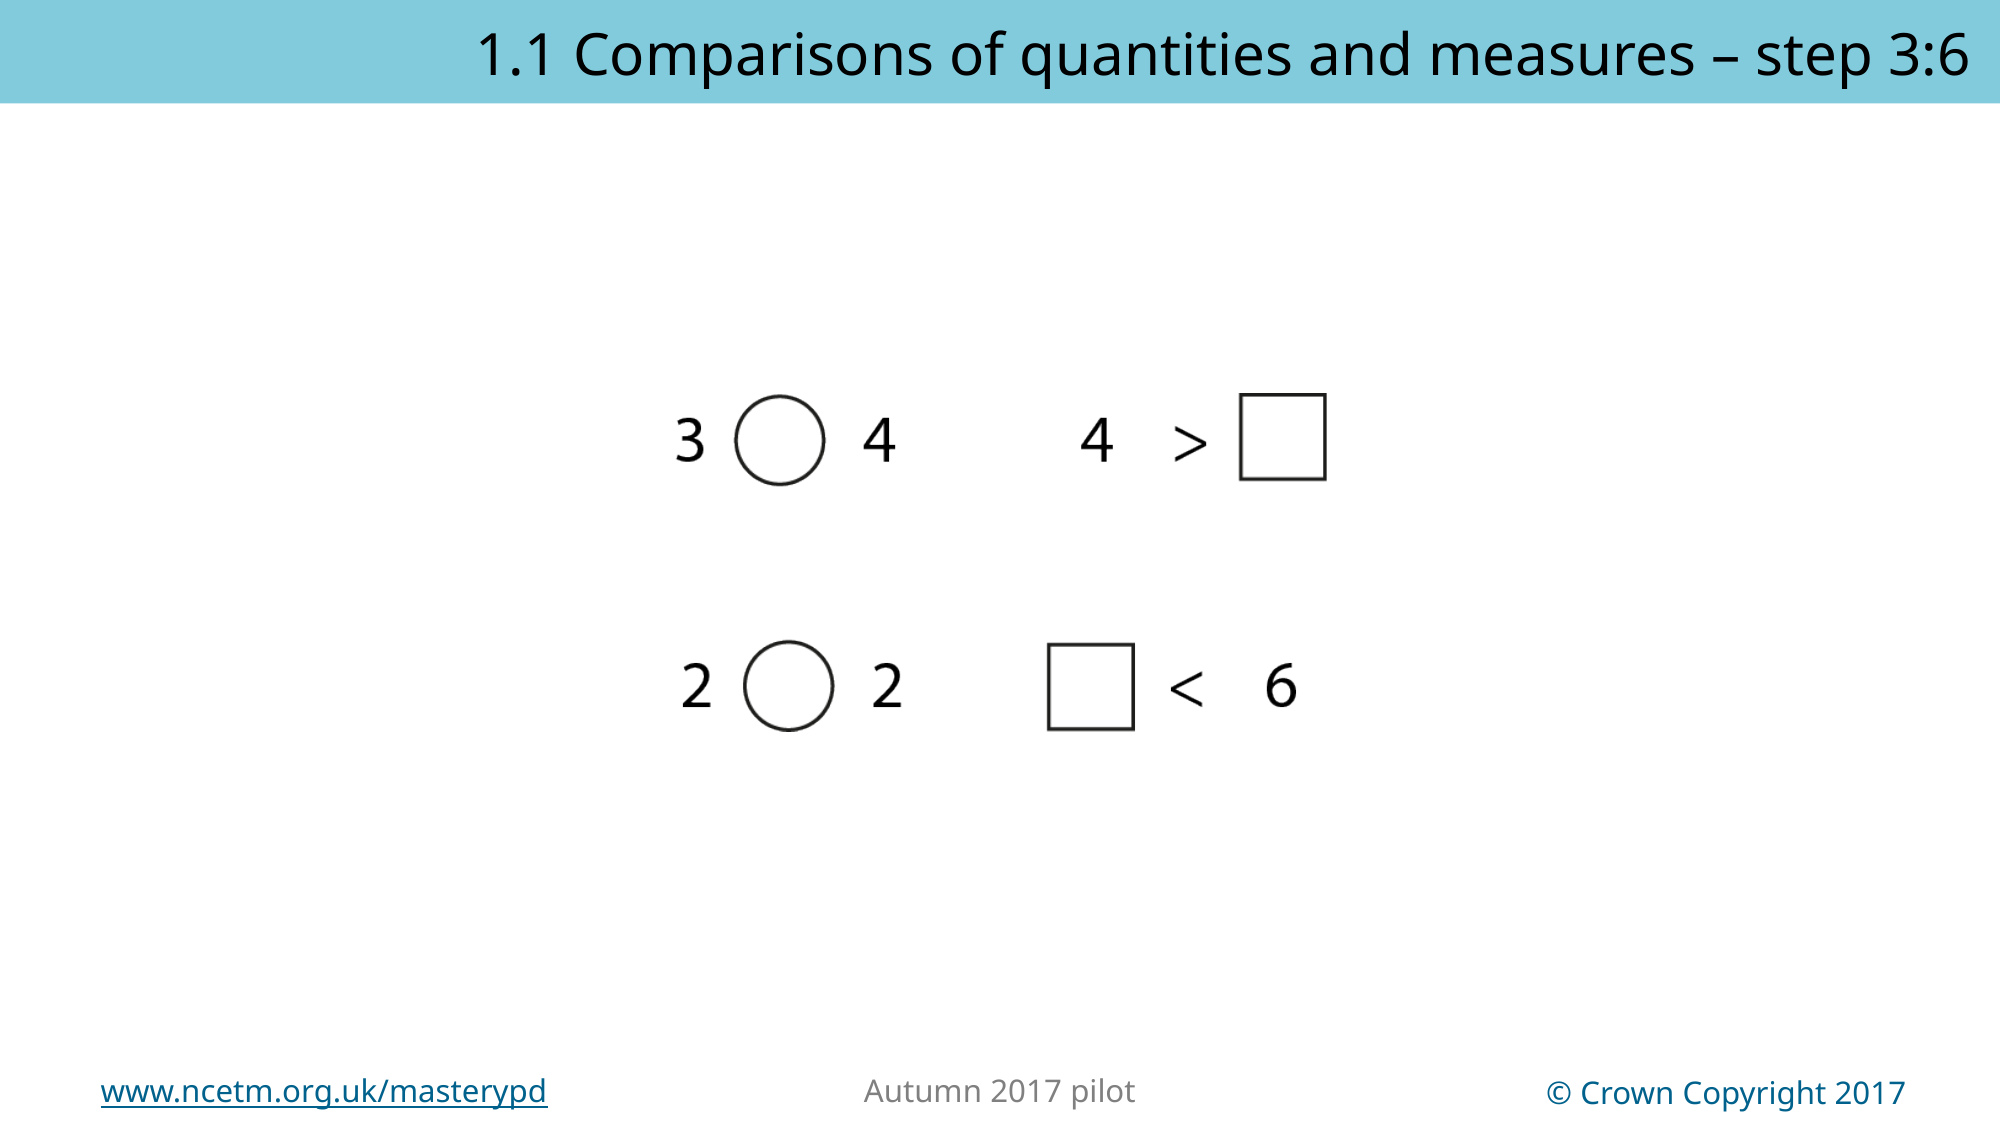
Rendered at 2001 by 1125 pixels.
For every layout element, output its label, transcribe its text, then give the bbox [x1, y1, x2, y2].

picture [496, 393, 1504, 732]
list 1.1 Comparisons of quantities and measures – step 3:6 [0, 0, 2000, 104]
